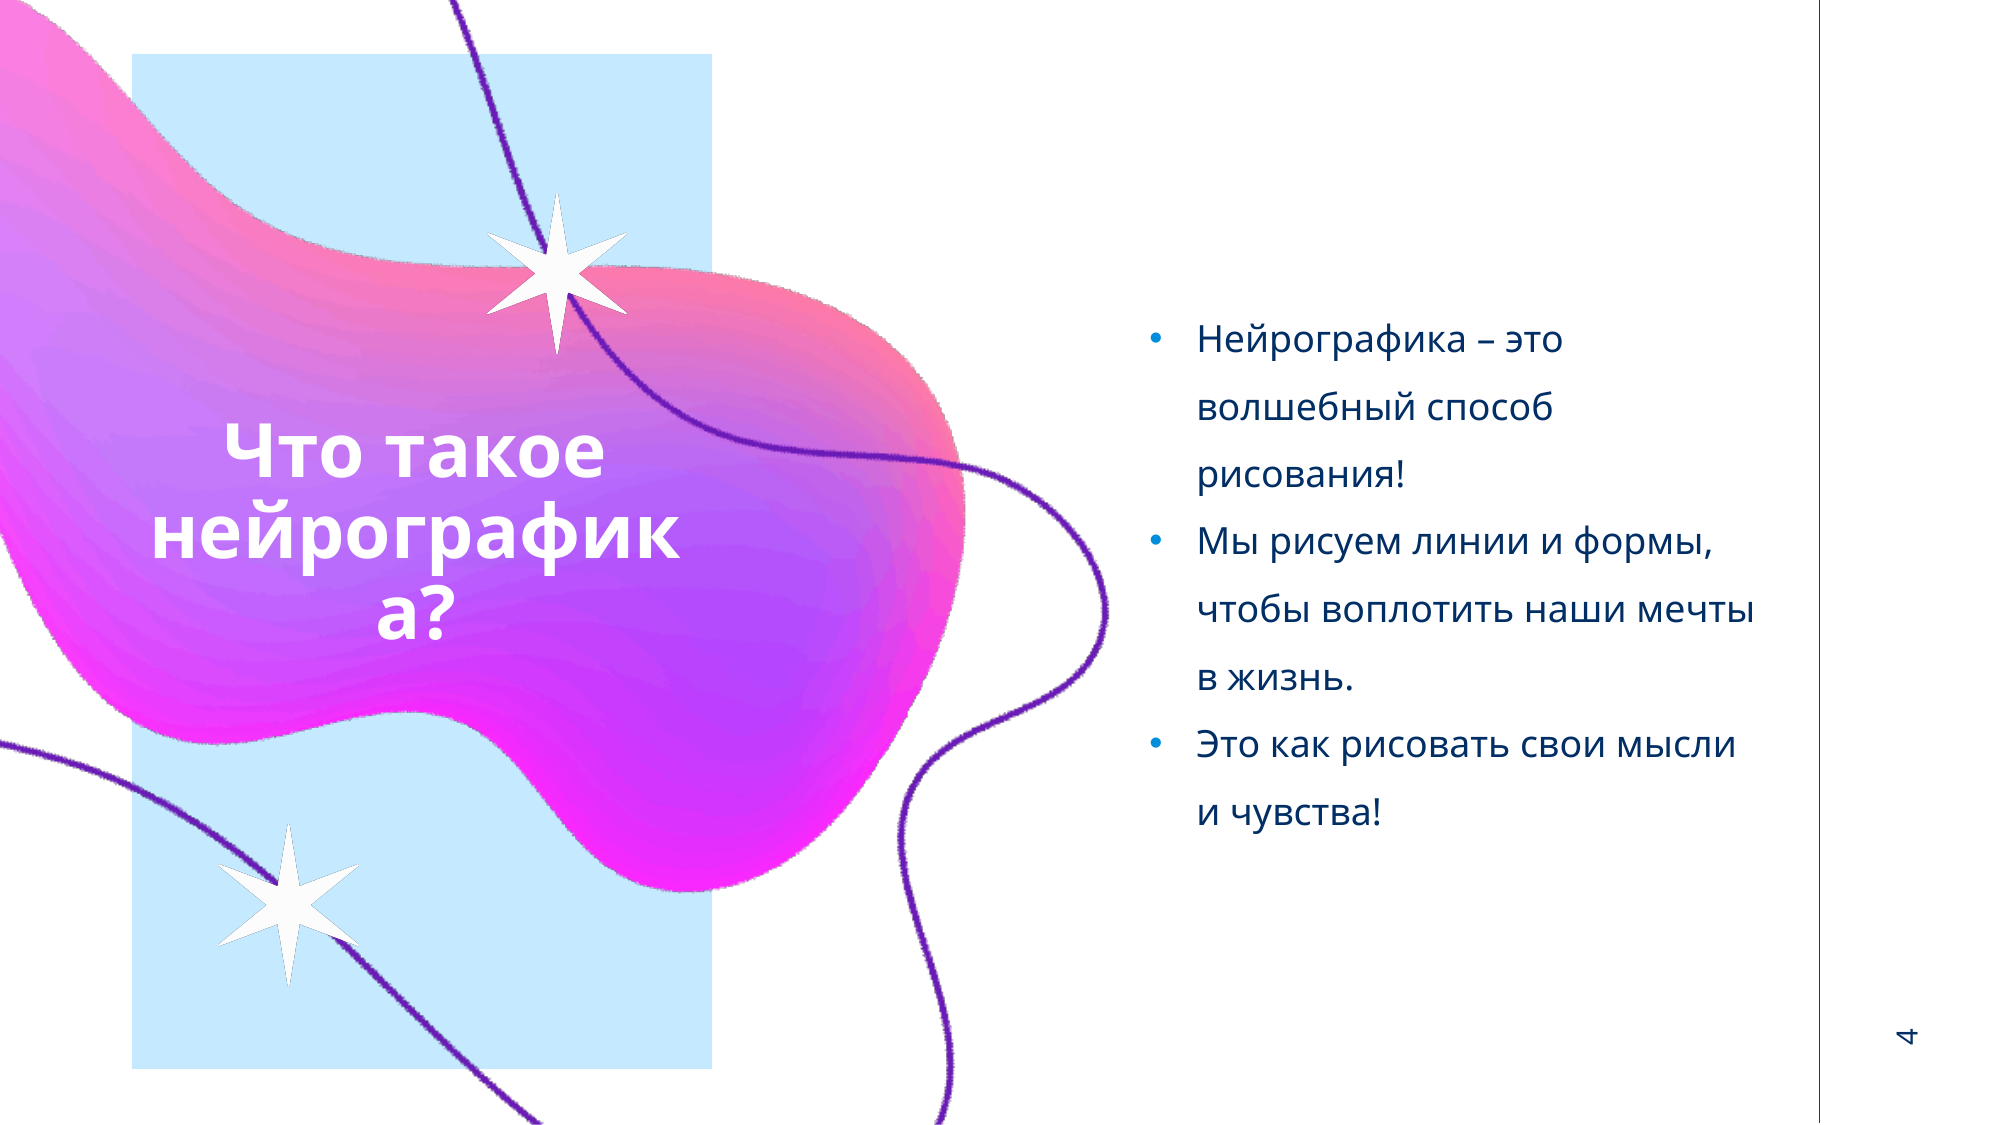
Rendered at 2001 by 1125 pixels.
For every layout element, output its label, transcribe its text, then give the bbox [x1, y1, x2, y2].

title Что такое нейрографика? [118, 360, 713, 708]
list Нейрографика – это волшебный способ рисования! Мы рисуем линии и формы, чтобы воплотить наши мечты в жизнь. Это как рисовать свои мысли и чувства! [1134, 64, 1782, 1061]
slide_number 4 [1888, 885, 1986, 1061]
picture [0, 0, 1134, 1125]
